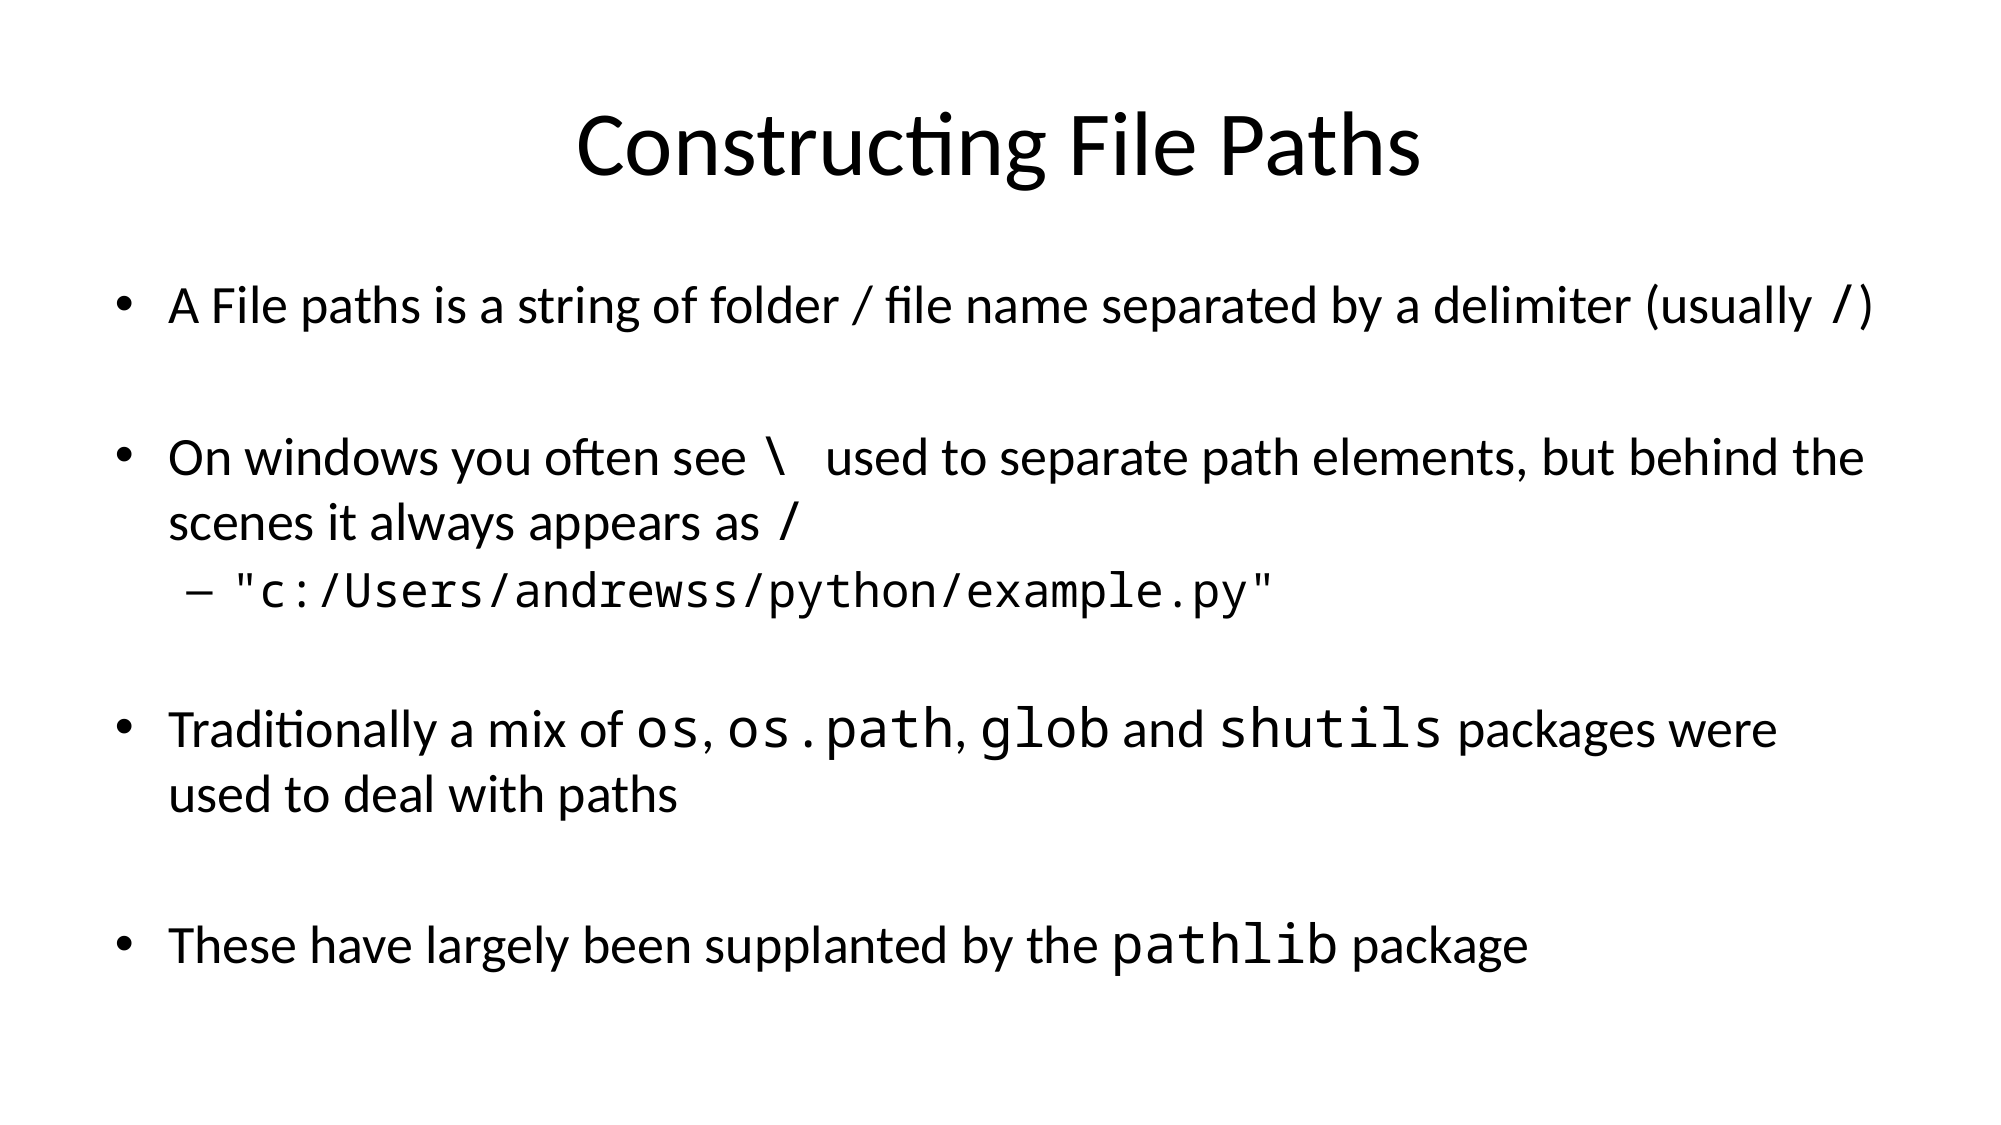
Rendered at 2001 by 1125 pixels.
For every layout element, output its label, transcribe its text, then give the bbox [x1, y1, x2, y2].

list A File paths is a string of folder / file name separated by a delimiter (usually /) On windows you often see \ used to separate path elements, but behind the scenes it always appears as / "c:/Users/andrewss/python/example.py" Traditionally a mix of os, os.path, glob and shutils packages were used to deal with paths These have largely been supplanted by the pathlib package [99, 262, 1900, 1005]
title Constructing File Paths [99, 45, 1900, 233]
